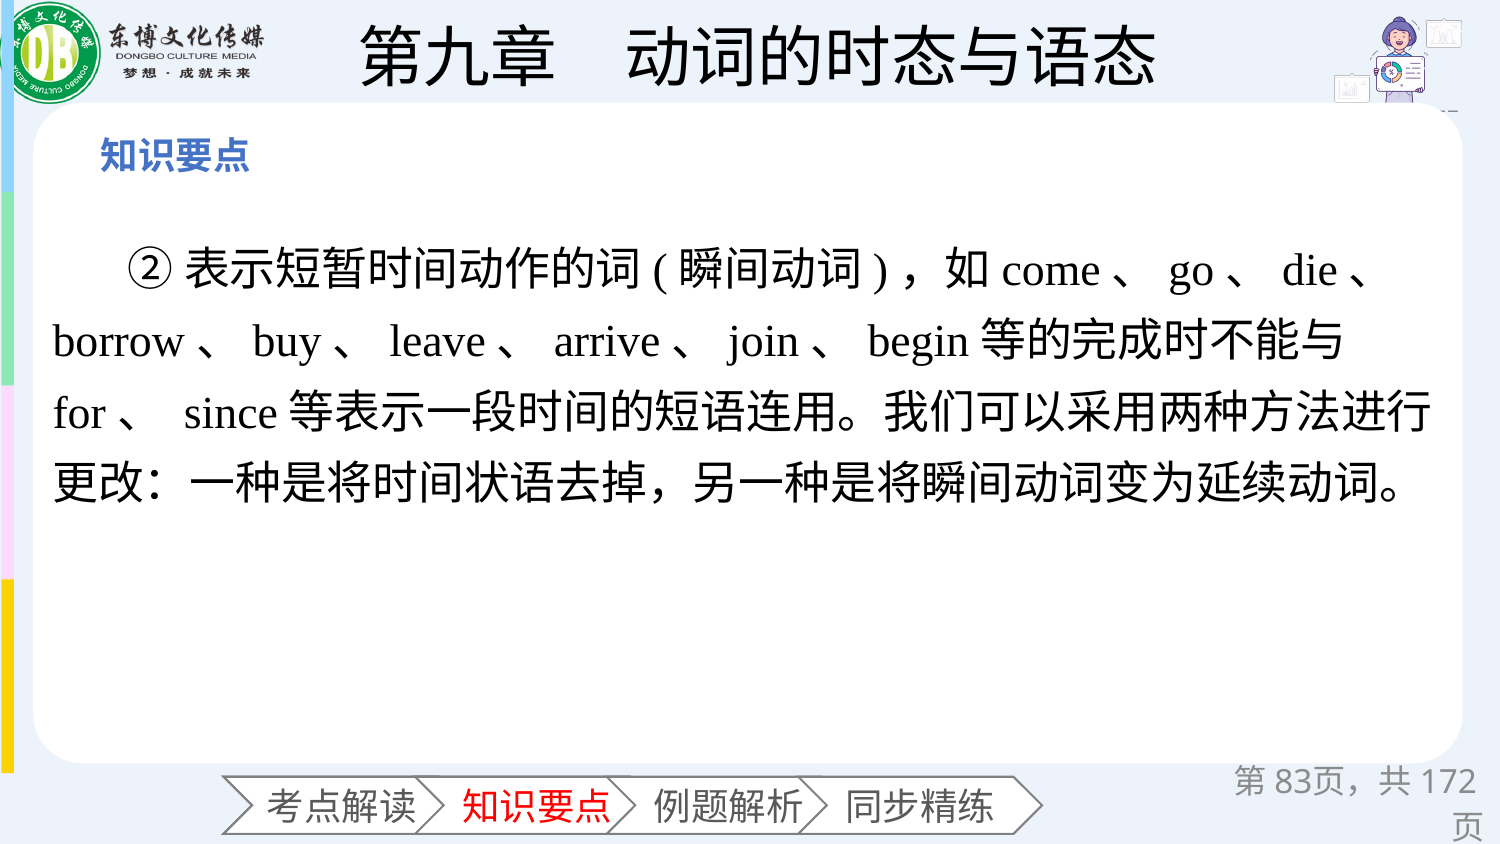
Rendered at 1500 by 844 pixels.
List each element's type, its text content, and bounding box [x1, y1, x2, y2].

picture [1312, 0, 1487, 131]
text_box ②表示短暂时间动作的词(瞬间动词)，如come、go、die、 borrow、buy、leave、arrive、join、begin等的完成时不能与for、 since等表示一段时间的短语连用。我们可以采用两种方法进行更改：一种是将时间状语去掉，另一种是将瞬间动词变为延续动词。 [37, 215, 1463, 544]
slide_number 第页，共172页 [1195, 780, 1500, 826]
picture [14, 1, 265, 104]
